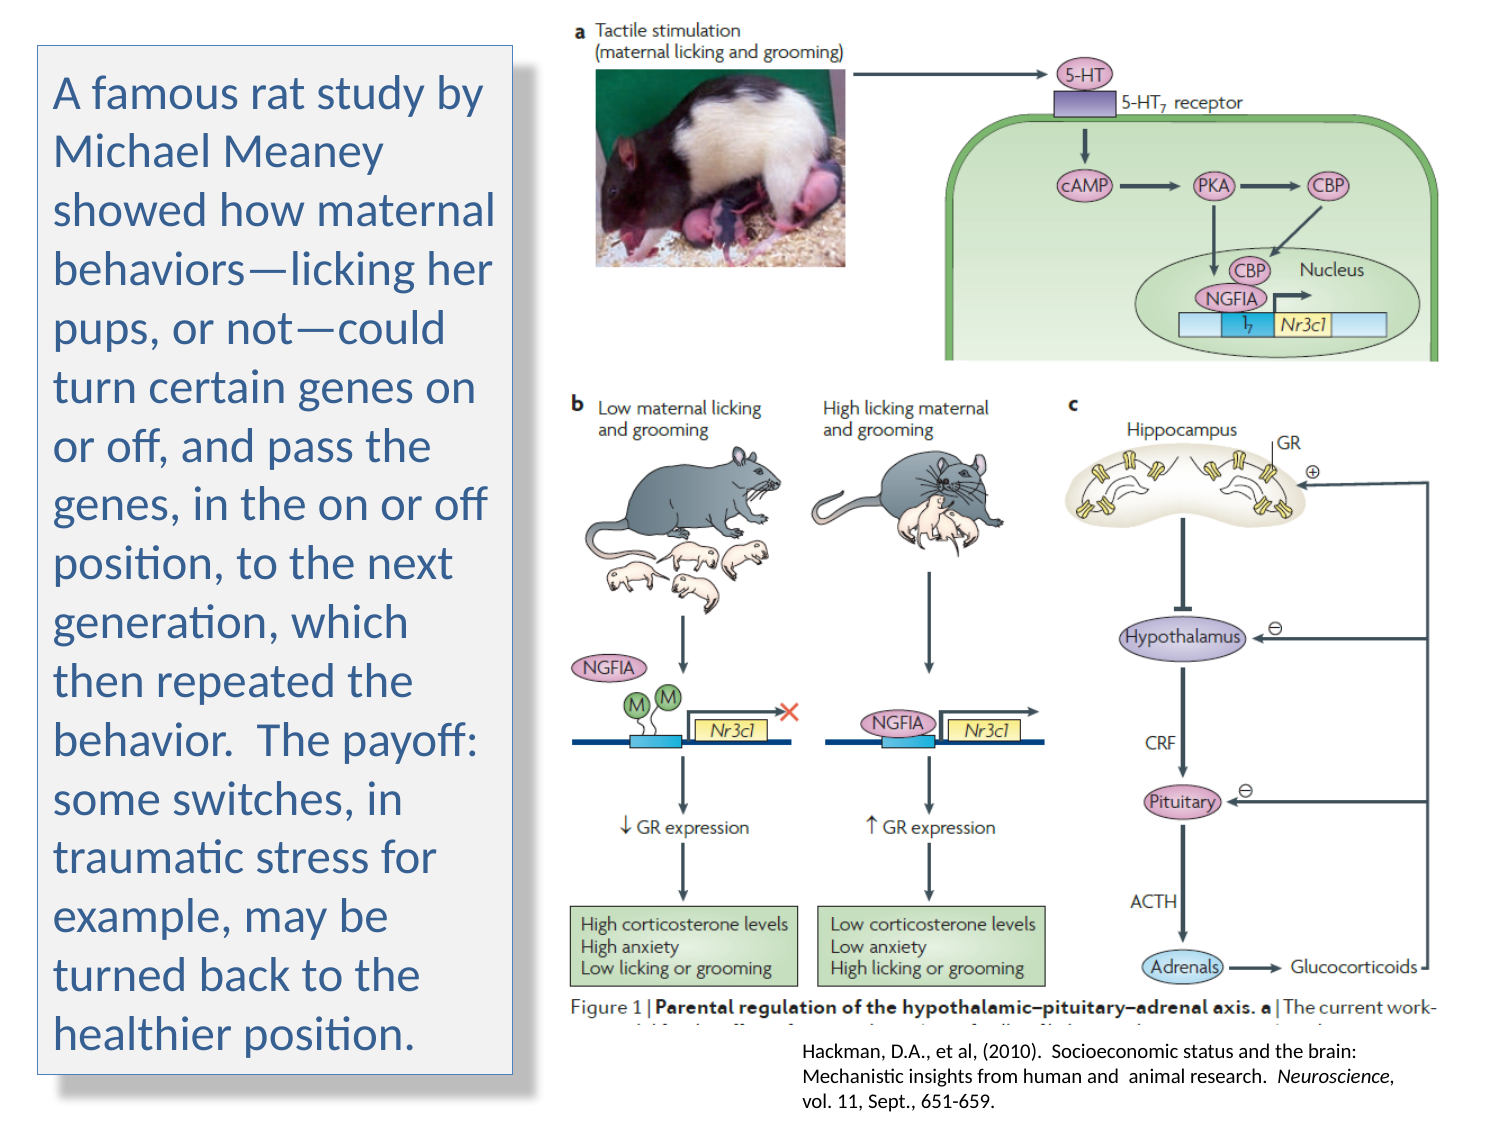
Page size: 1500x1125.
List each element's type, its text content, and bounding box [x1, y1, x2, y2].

title A famous rat study by Michael Meaney showed how maternal behaviors—licking her pups, or not—could turn certain genes on or off, and pass the genes, in the on or off position, to the next generation, which then repeated the behavior. The payoff: some switches, in traumatic stress for example, may be turned back to the healthier position. [37, 45, 513, 1075]
text_box Hackman, D.A., et al, (2010). Socioeconomic status and the brain: Mechanistic insights from human and animal research. Neuroscience, vol. 11, Sept., 651-659. [787, 1033, 1438, 1121]
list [562, 12, 1444, 1025]
